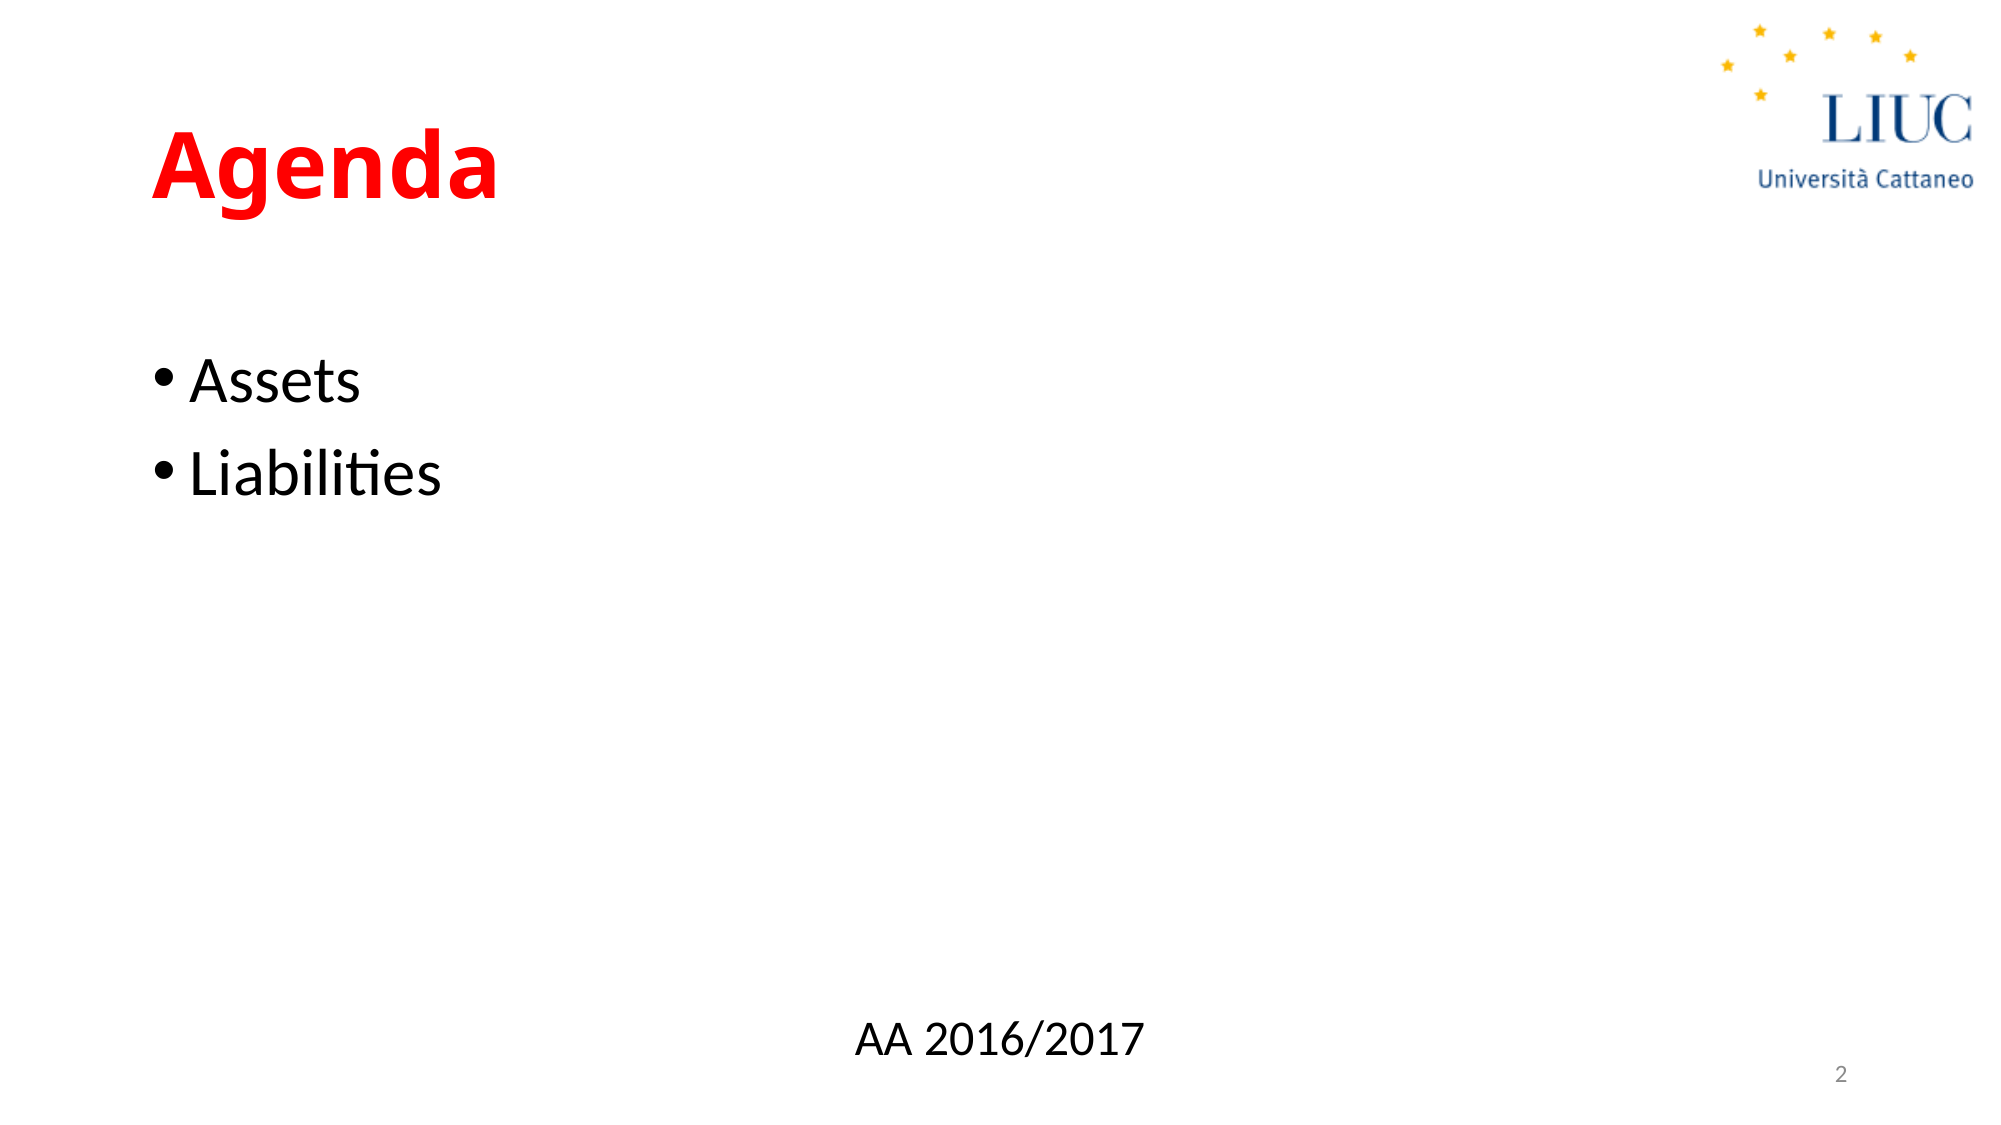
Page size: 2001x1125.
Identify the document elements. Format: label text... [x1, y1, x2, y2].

list Assets Liabilities [137, 337, 1863, 804]
title Agenda [137, 59, 1863, 278]
text_box AA 2016/2017 [249, 1004, 1750, 1103]
picture [1696, 0, 2000, 210]
slide_number 2 [1750, 1042, 1863, 1103]
